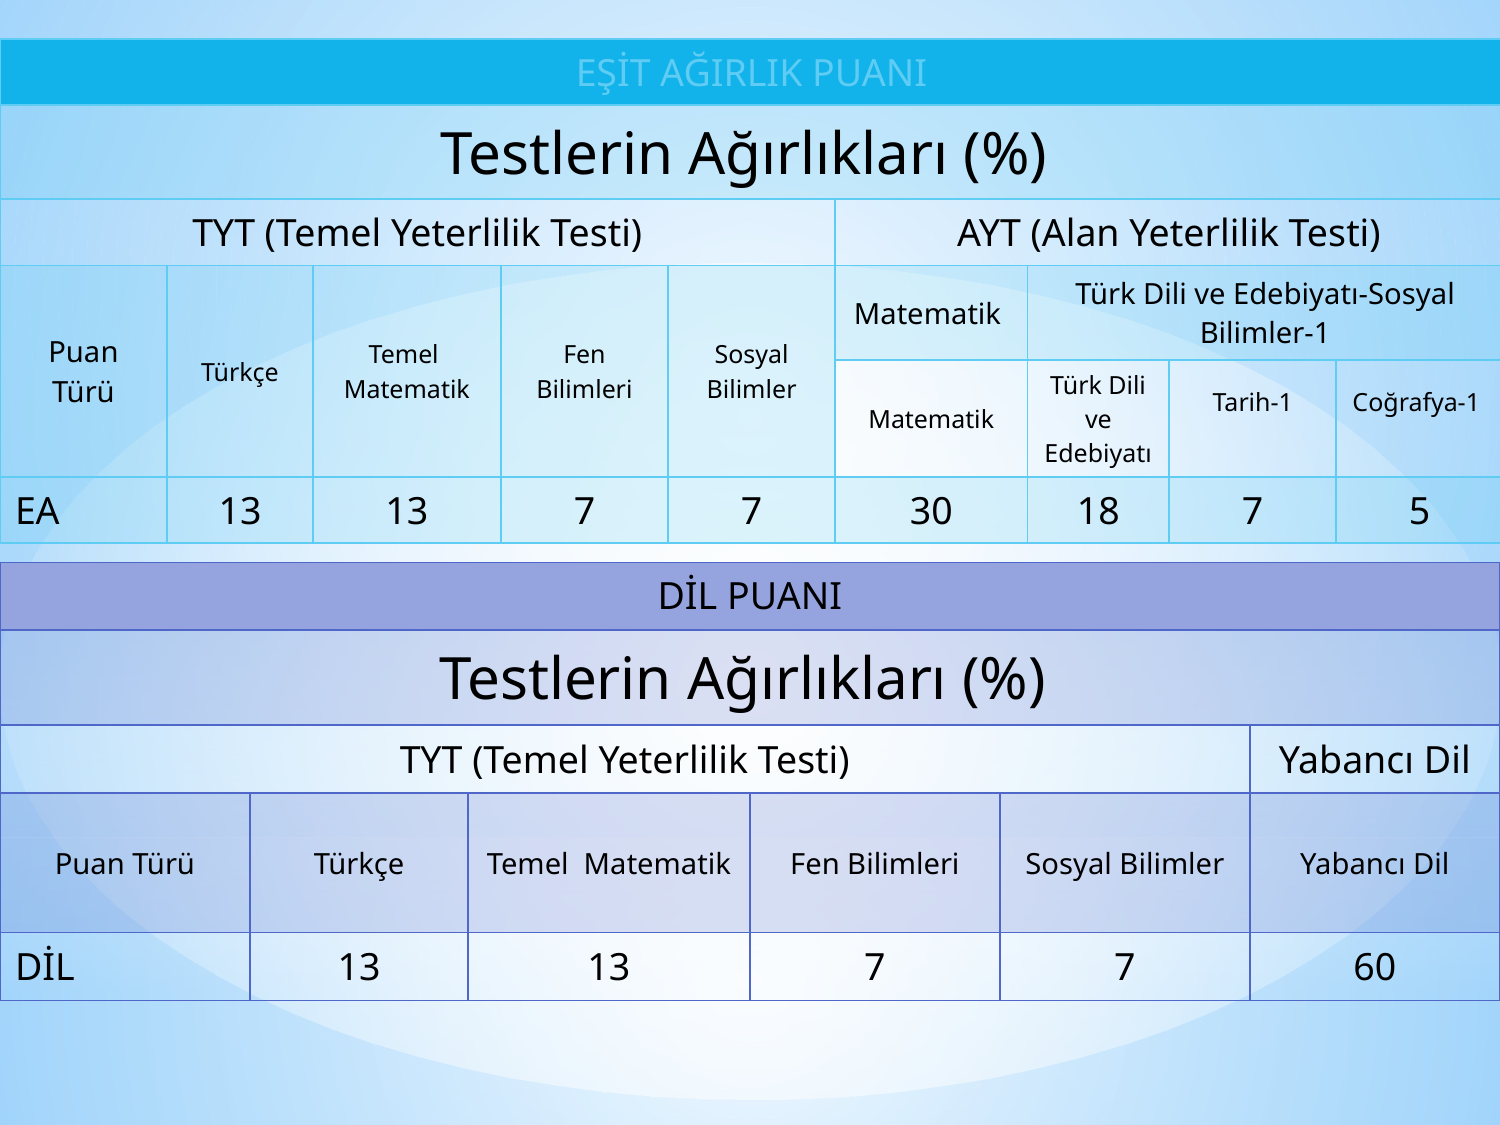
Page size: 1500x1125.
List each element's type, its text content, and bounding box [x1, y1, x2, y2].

table_cell Fen Bilimleri [751, 794, 999, 932]
table_cell 7 [751, 933, 999, 1000]
table_cell 30 [836, 478, 1027, 542]
table_cell AYT (Alan Yeterlilik Testi) [836, 200, 1500, 265]
table_cell Testlerin Ağırlıkları (%) [1, 631, 1499, 724]
table_cell TYT (Temel Yeterlilik Testi) [1, 200, 834, 265]
table_cell Temel Matematik [314, 266, 500, 476]
table_cell Testlerin Ağırlıkları (%) [1, 106, 1500, 198]
table_cell Puan Türü [1, 266, 166, 476]
table_cell Sosyal Bilimler [669, 266, 834, 476]
table_cell Temel Matematik [469, 794, 749, 932]
table_cell Türk Dili ve Edebiyatı [1028, 361, 1168, 476]
table_cell 7 [1170, 478, 1335, 542]
table_cell Türkçe [251, 794, 467, 932]
table_cell 7 [502, 478, 667, 542]
table_cell Coğrafya-1 [1337, 361, 1500, 476]
table_cell Puan Türü [1, 794, 249, 932]
table_cell 5 [1337, 478, 1500, 542]
table_cell Türk Dili ve Edebiyatı-Sosyal Bilimler-1 [1028, 266, 1500, 359]
table_cell Matematik [836, 266, 1027, 359]
table_cell Türkçe [168, 266, 312, 476]
table_cell 13 [469, 933, 749, 1000]
table_cell Tarih-1 [1170, 361, 1335, 476]
table_cell Yabancı Dil [1251, 794, 1499, 932]
table_cell 13 [314, 478, 500, 542]
table_cell Yabancı Dil [1251, 726, 1499, 792]
table_cell Fen Bilimleri [502, 266, 667, 476]
table_header DİL PUANI [1, 563, 1499, 629]
table_cell DİL [1, 933, 249, 1000]
table_cell EA [1, 478, 166, 542]
table_cell 13 [251, 933, 467, 1000]
table_cell Sosyal Bilimler [1001, 794, 1249, 932]
table_cell Matematik [836, 361, 1027, 476]
table_cell 7 [1001, 933, 1249, 1000]
table_cell 7 [669, 478, 834, 542]
table_header EŞİT AĞIRLIK PUANI [1, 40, 1500, 104]
table_cell 60 [1251, 933, 1499, 1000]
table_cell 18 [1028, 478, 1168, 542]
table_cell TYT (Temel Yeterlilik Testi) [1, 726, 1249, 792]
table_cell 13 [168, 478, 312, 542]
